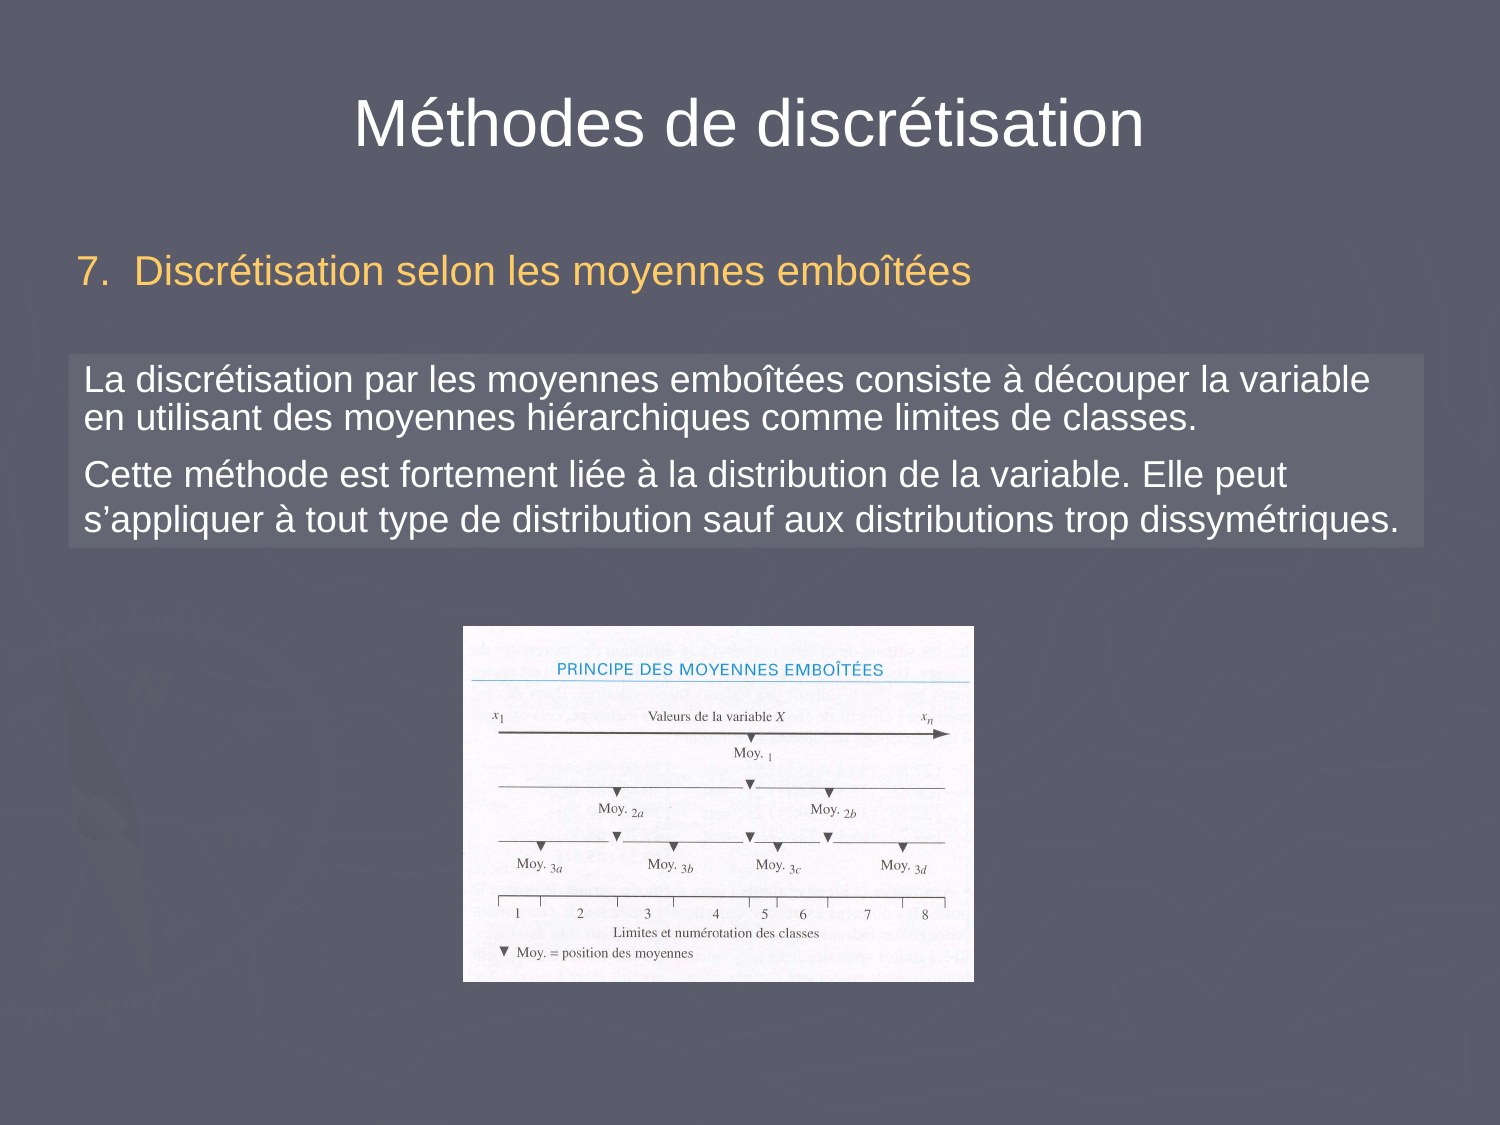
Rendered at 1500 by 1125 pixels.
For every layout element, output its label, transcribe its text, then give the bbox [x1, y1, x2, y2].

text_box Méthodes de discrétisation [0, 54, 1500, 185]
picture [463, 626, 974, 982]
text_box 7. Discrétisation selon les moyennes emboîtées [61, 236, 988, 302]
text_box La discrétisation par les moyennes emboîtées consiste à découper la variable en utilisant des moyennes hiérarchiques comme limites de classes. Cette méthode est fortement liée à la distribution de la variable. Elle peut s’appliquer à tout type de distribution sauf aux distributions trop dissymétriques. [68, 354, 1424, 548]
